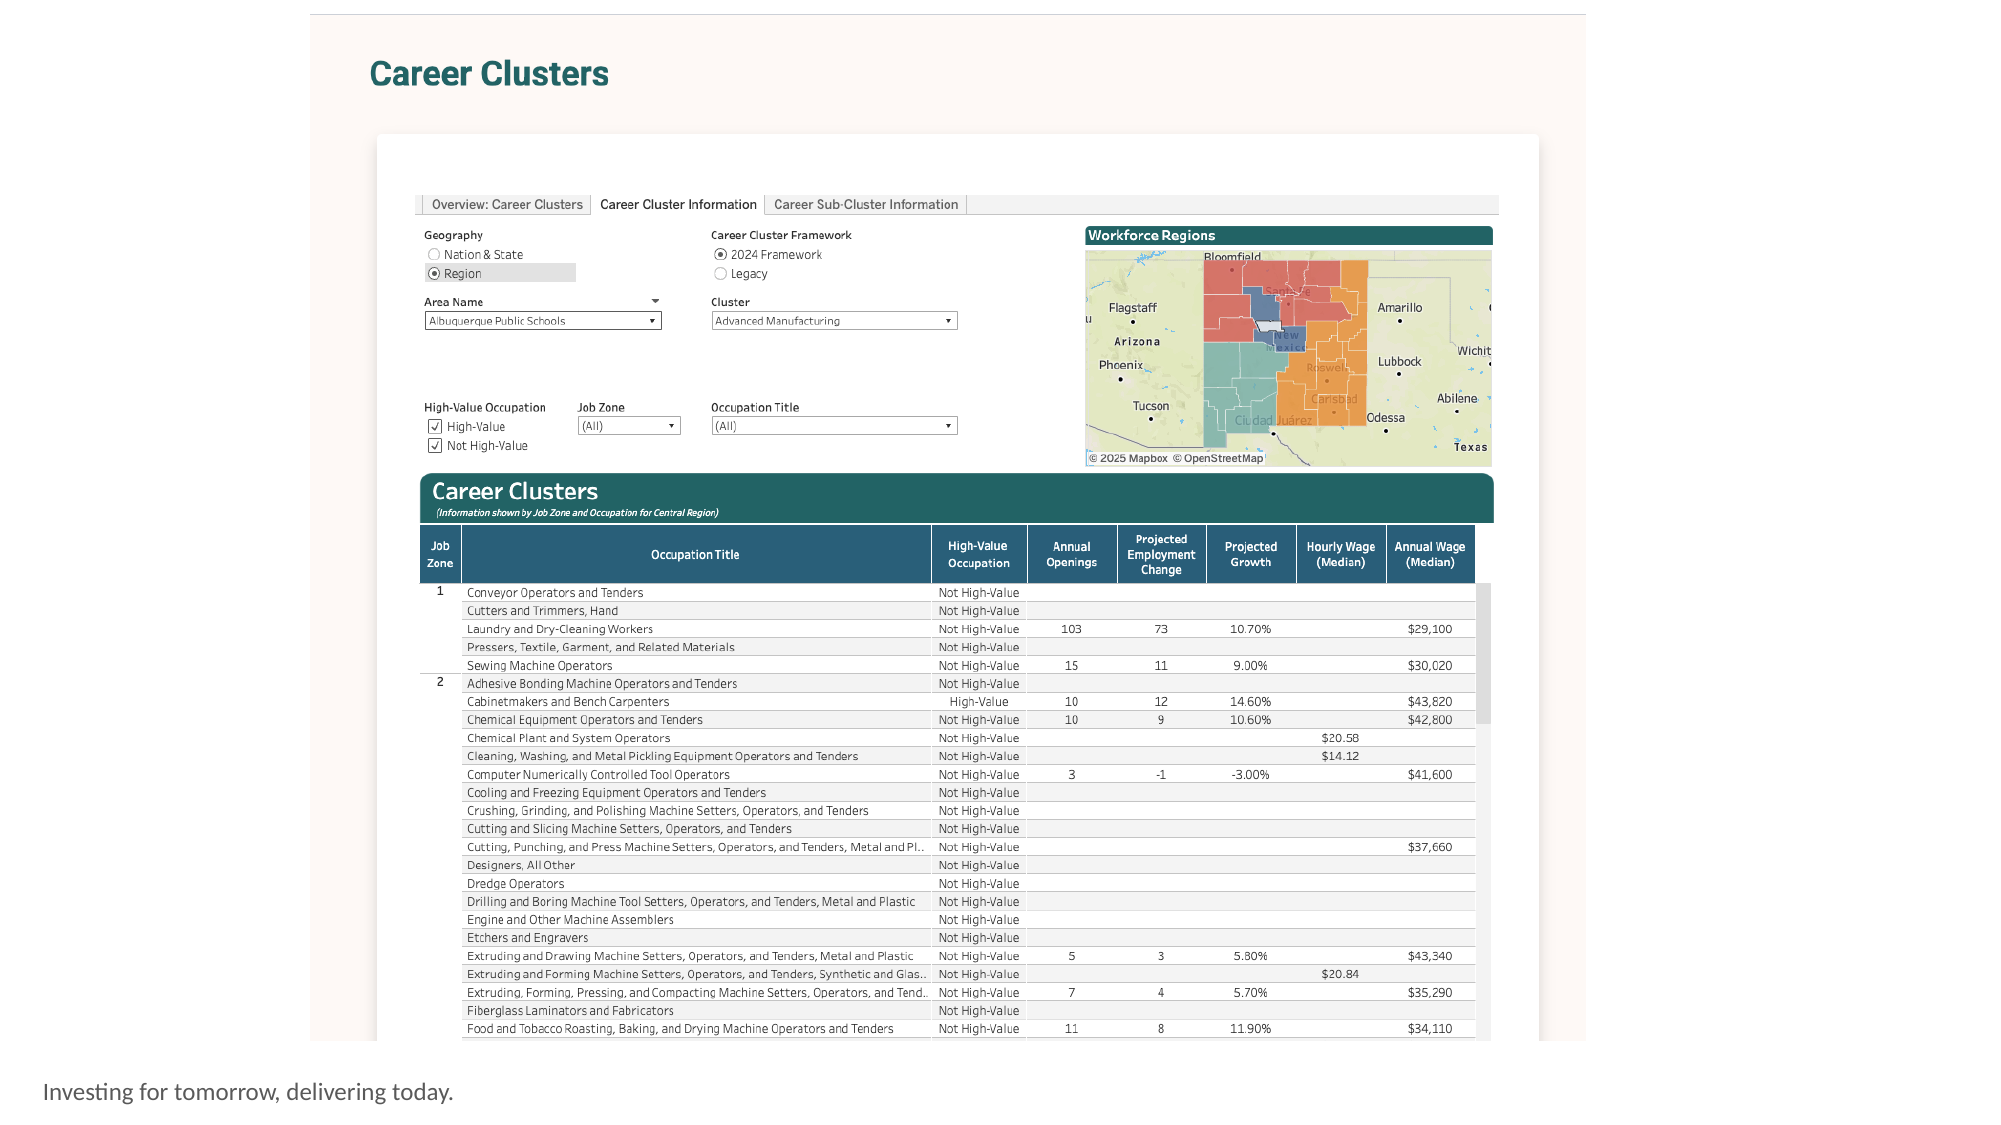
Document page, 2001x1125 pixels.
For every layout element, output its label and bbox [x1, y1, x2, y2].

picture [310, 0, 1586, 1041]
